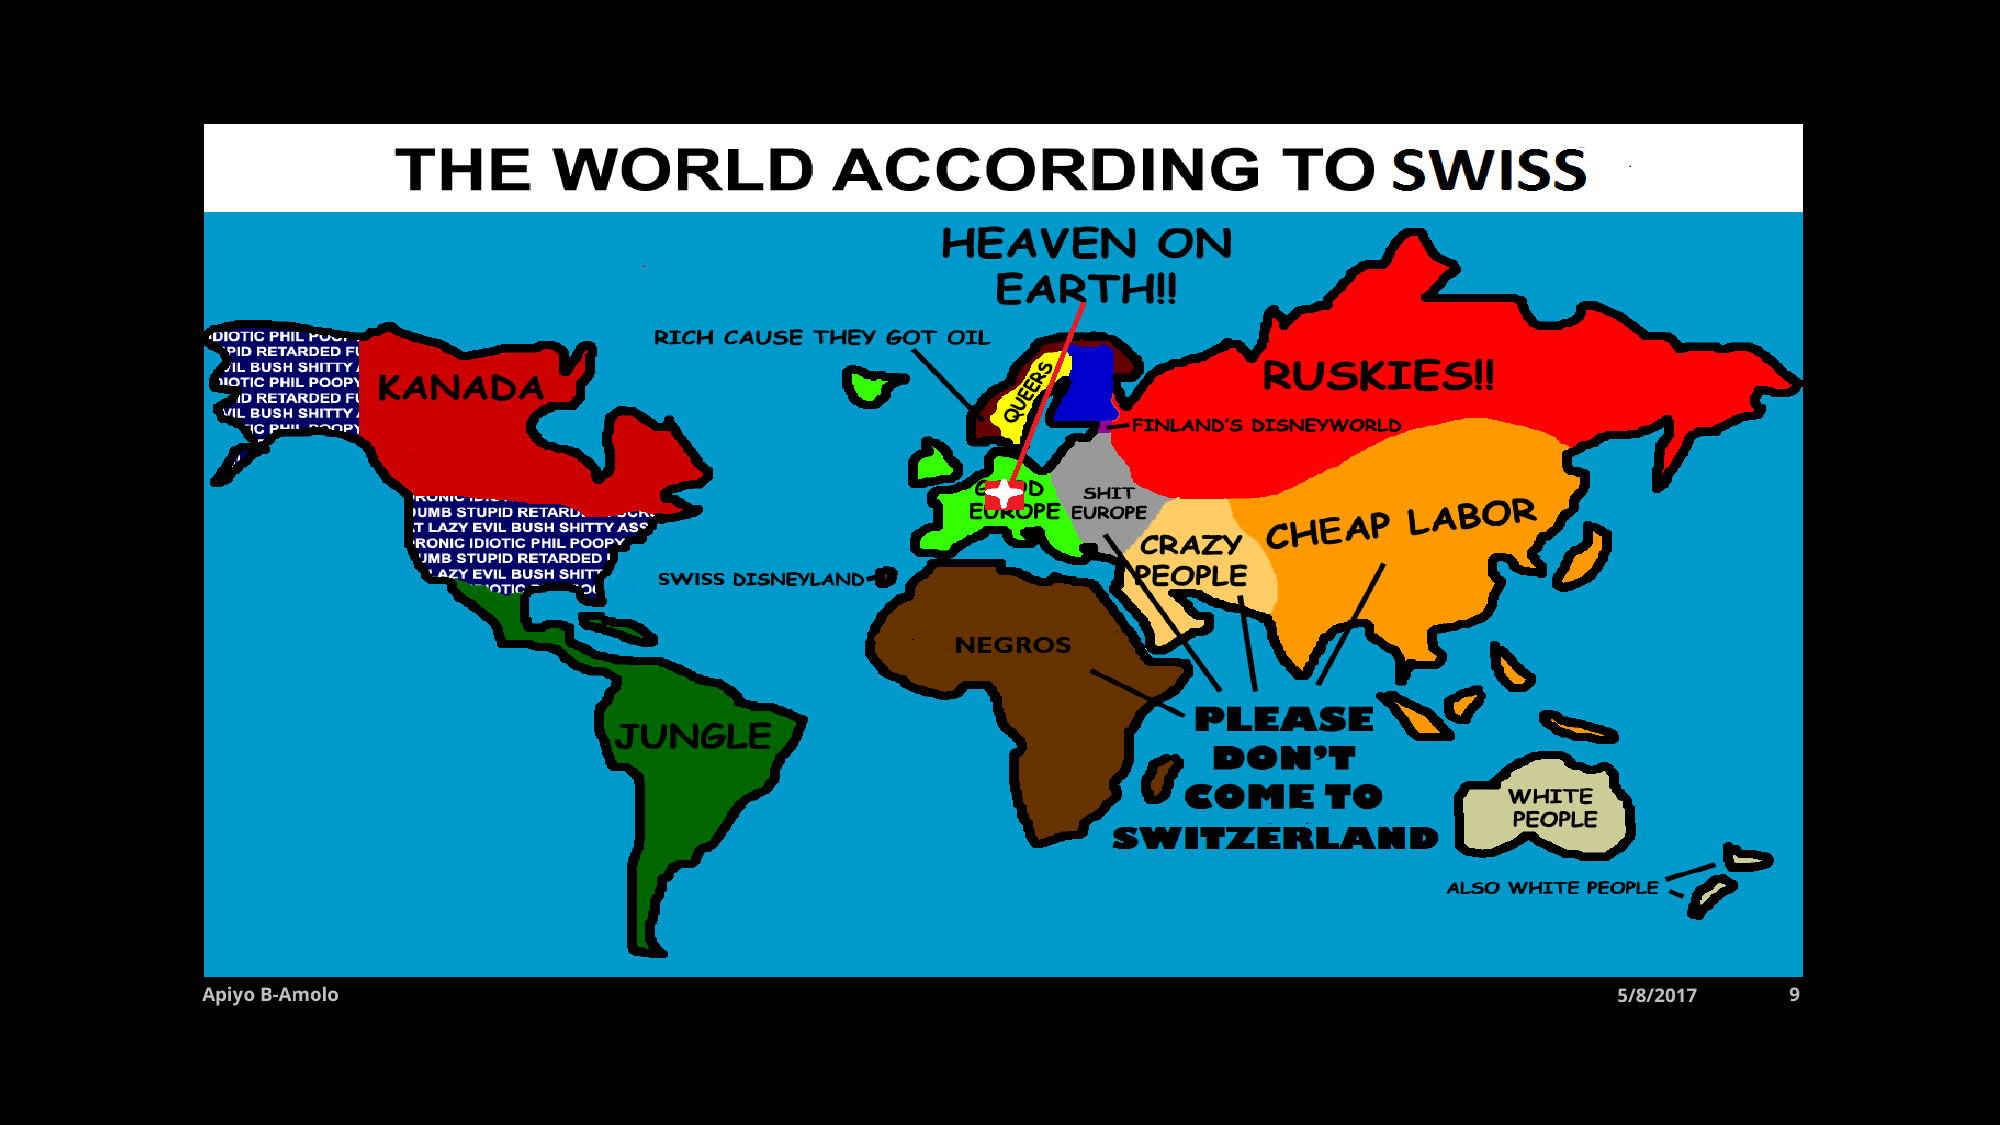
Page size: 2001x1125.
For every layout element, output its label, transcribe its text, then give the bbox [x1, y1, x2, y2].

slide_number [1449, 978, 1713, 1025]
footer Apiyo B-Amolo [187, 965, 1425, 1025]
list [204, 124, 1803, 978]
slide_number 9 [1724, 965, 1816, 1025]
